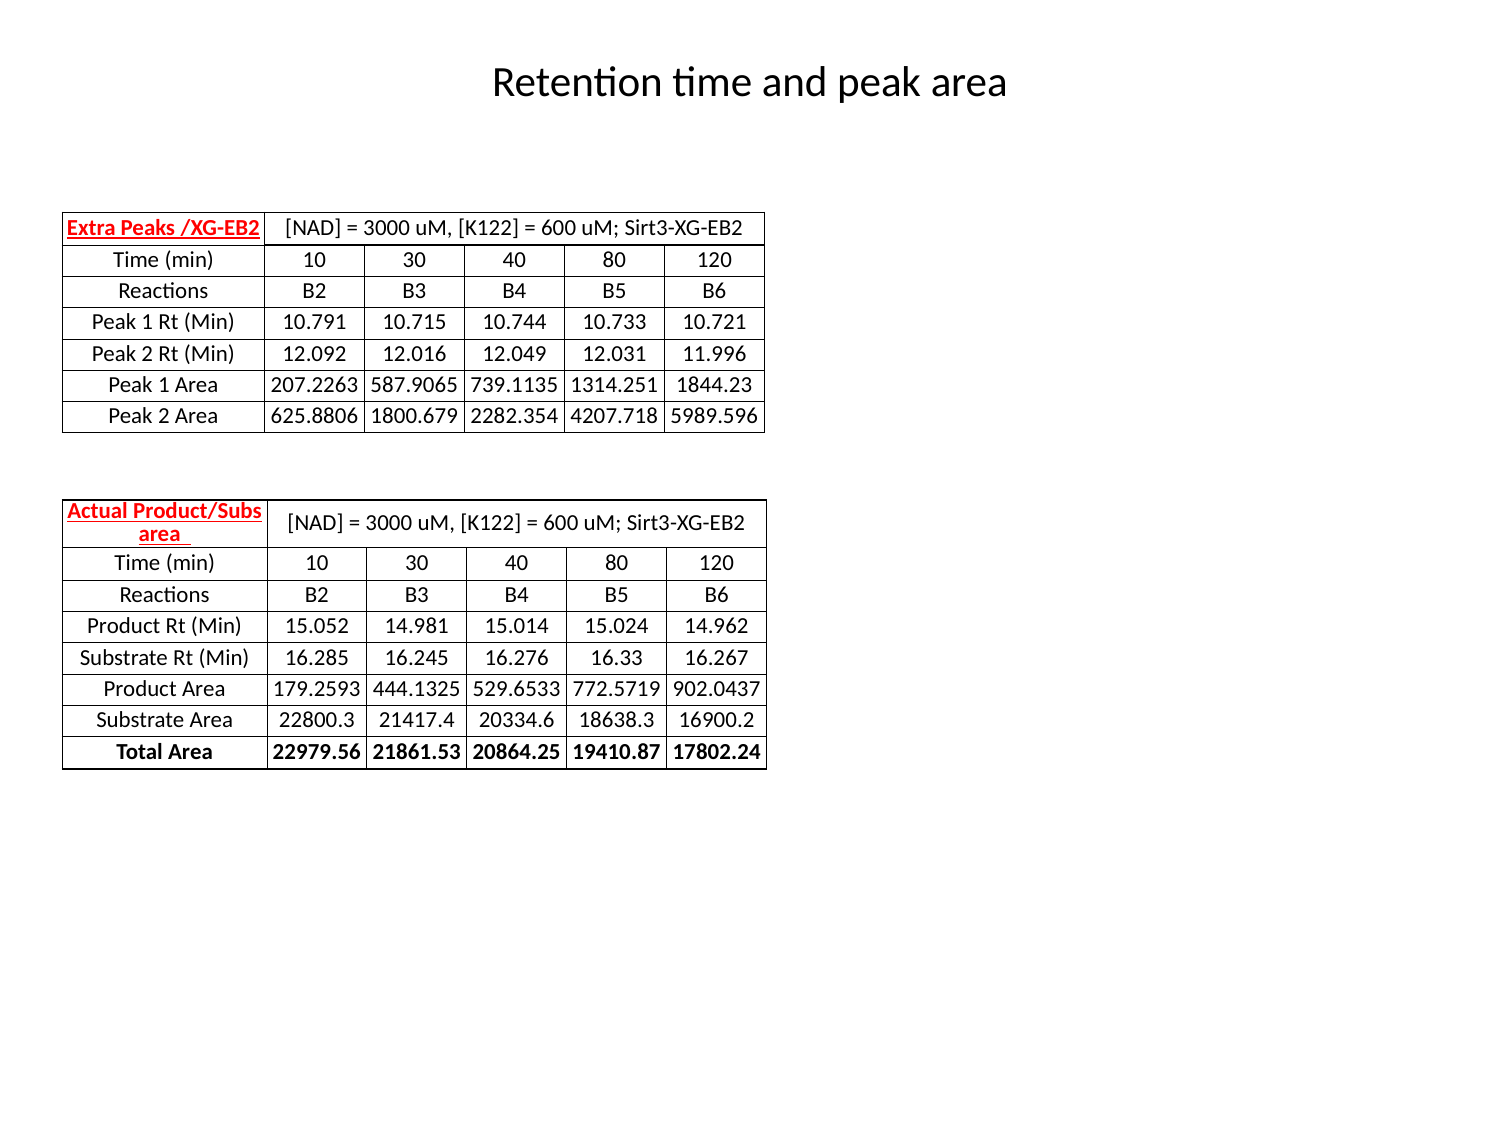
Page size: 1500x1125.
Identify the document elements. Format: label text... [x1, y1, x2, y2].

table_cell B6 [667, 581, 766, 611]
table_cell 15.052 [268, 612, 366, 642]
table_cell 22800.3 [268, 706, 366, 736]
table_cell 739.1135 [465, 371, 564, 401]
table_cell 22979.56 [268, 737, 366, 768]
table_cell Time (min) [63, 246, 264, 276]
table_cell 1844.23 [665, 371, 764, 401]
table_cell 5989.596 [665, 402, 764, 432]
table_cell 30 [367, 548, 466, 580]
table_cell 10.791 [265, 308, 364, 339]
table_cell B2 [268, 581, 366, 611]
table_cell 40 [465, 246, 564, 276]
table_cell Total Area [63, 737, 267, 768]
table_cell Reactions [63, 581, 267, 611]
table_cell 21861.53 [367, 737, 466, 768]
table_cell 20334.6 [467, 706, 566, 736]
table_cell 902.0437 [667, 675, 766, 705]
table_cell B3 [365, 277, 464, 307]
table_cell 18638.3 [567, 706, 666, 736]
table_header Extra Peaks /XG-EB2 [63, 213, 264, 245]
table_cell Product Rt (Min) [63, 612, 267, 642]
table_cell 16900.2 [667, 706, 766, 736]
table_cell 12.031 [565, 340, 664, 370]
title Retention time and peak area [75, 45, 1425, 113]
table_cell 10 [268, 548, 366, 580]
table_cell 19410.87 [567, 737, 666, 768]
table_cell Product Area [63, 675, 267, 705]
table_cell Peak 1 Rt (Min) [63, 308, 264, 339]
table_cell 15.014 [467, 612, 566, 642]
table_cell 16.276 [467, 643, 566, 674]
table_cell 14.981 [367, 612, 466, 642]
table_cell 12.092 [265, 340, 364, 370]
table_cell 587.9065 [365, 371, 464, 401]
table_cell 1314.251 [565, 371, 664, 401]
table_cell 207.2263 [265, 371, 364, 401]
table_cell 10.721 [665, 308, 764, 339]
table_cell 444.1325 [367, 675, 466, 705]
table_cell 10.733 [565, 308, 664, 339]
table_cell 17802.24 [667, 737, 766, 768]
table_cell B4 [467, 581, 566, 611]
table_cell 12.016 [365, 340, 464, 370]
table_cell Peak 2 Area [63, 402, 264, 432]
table_cell 2282.354 [465, 402, 564, 432]
table_cell 120 [667, 548, 766, 580]
table_cell 4207.718 [565, 402, 664, 432]
table_header Actual Product/Subs area [63, 501, 267, 547]
table_cell 16.267 [667, 643, 766, 674]
table_cell 179.2593 [268, 675, 366, 705]
table_cell 10 [265, 246, 364, 276]
table_cell 21417.4 [367, 706, 466, 736]
table_cell 15.024 [567, 612, 666, 642]
table_header [NAD] = 3000 uM, [K122] = 600 uM; Sirt3-XG-EB2 [268, 501, 766, 547]
table_cell B6 [665, 277, 764, 307]
table_cell B3 [367, 581, 466, 611]
table_cell 16.285 [268, 643, 366, 674]
table_cell 120 [665, 246, 764, 276]
table_cell 80 [567, 548, 666, 580]
table_cell B5 [567, 581, 666, 611]
table_cell 80 [565, 246, 664, 276]
table_cell 16.33 [567, 643, 666, 674]
table_cell Time (min) [63, 548, 267, 580]
table_cell 1800.679 [365, 402, 464, 432]
table_cell 16.245 [367, 643, 466, 674]
table_cell B4 [465, 277, 564, 307]
table_cell Peak 1 Area [63, 371, 264, 401]
table_cell 10.744 [465, 308, 564, 339]
table_header [NAD] = 3000 uM, [K122] = 600 uM; Sirt3-XG-EB2 [265, 213, 764, 244]
table_cell 625.8806 [265, 402, 364, 432]
table_cell 10.715 [365, 308, 464, 339]
table_cell 11.996 [665, 340, 764, 370]
table_cell 30 [365, 246, 464, 276]
table_cell Reactions [63, 277, 264, 307]
table_cell 20864.25 [467, 737, 566, 768]
table_cell 40 [467, 548, 566, 580]
table_cell 12.049 [465, 340, 564, 370]
table_cell Substrate Area [63, 706, 267, 736]
table_cell 772.5719 [567, 675, 666, 705]
table_cell Peak 2 Rt (Min) [63, 340, 264, 370]
table_cell B5 [565, 277, 664, 307]
table_cell 529.6533 [467, 675, 566, 705]
table_cell B2 [265, 277, 364, 307]
table_cell Substrate Rt (Min) [63, 643, 267, 674]
table_cell 14.962 [667, 612, 766, 642]
